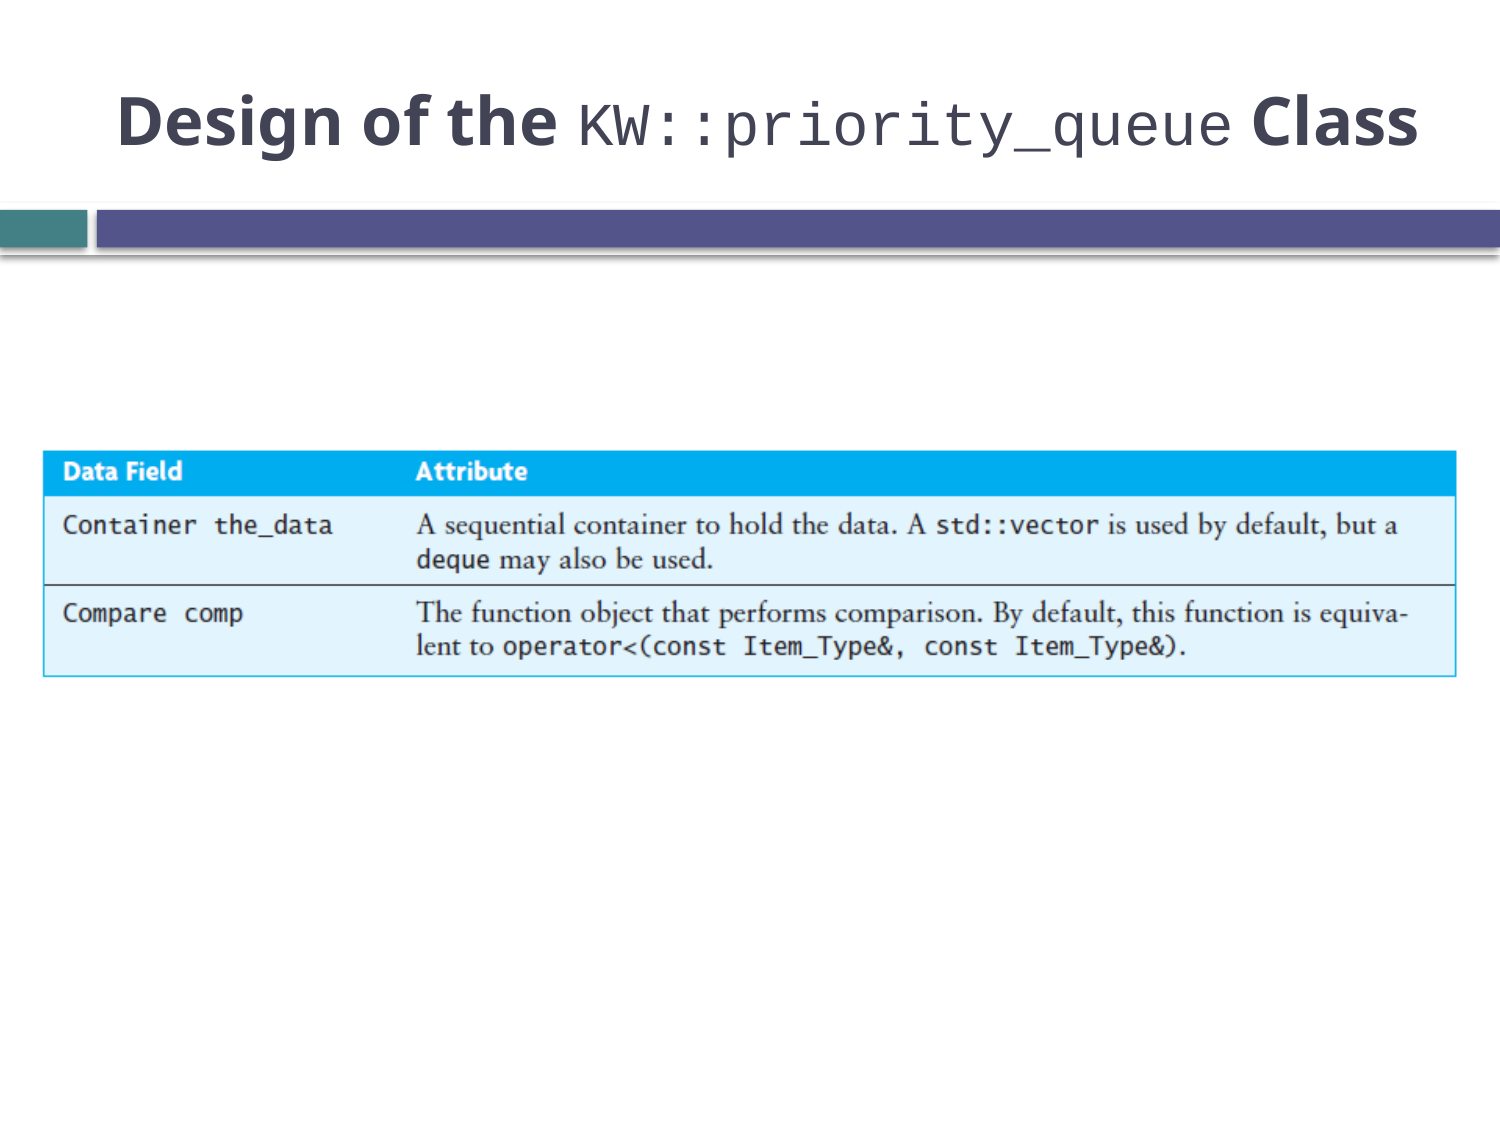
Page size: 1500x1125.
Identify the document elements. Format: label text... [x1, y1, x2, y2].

title Design of the KW::priority_queue Class [100, 37, 1439, 201]
picture [37, 443, 1463, 682]
